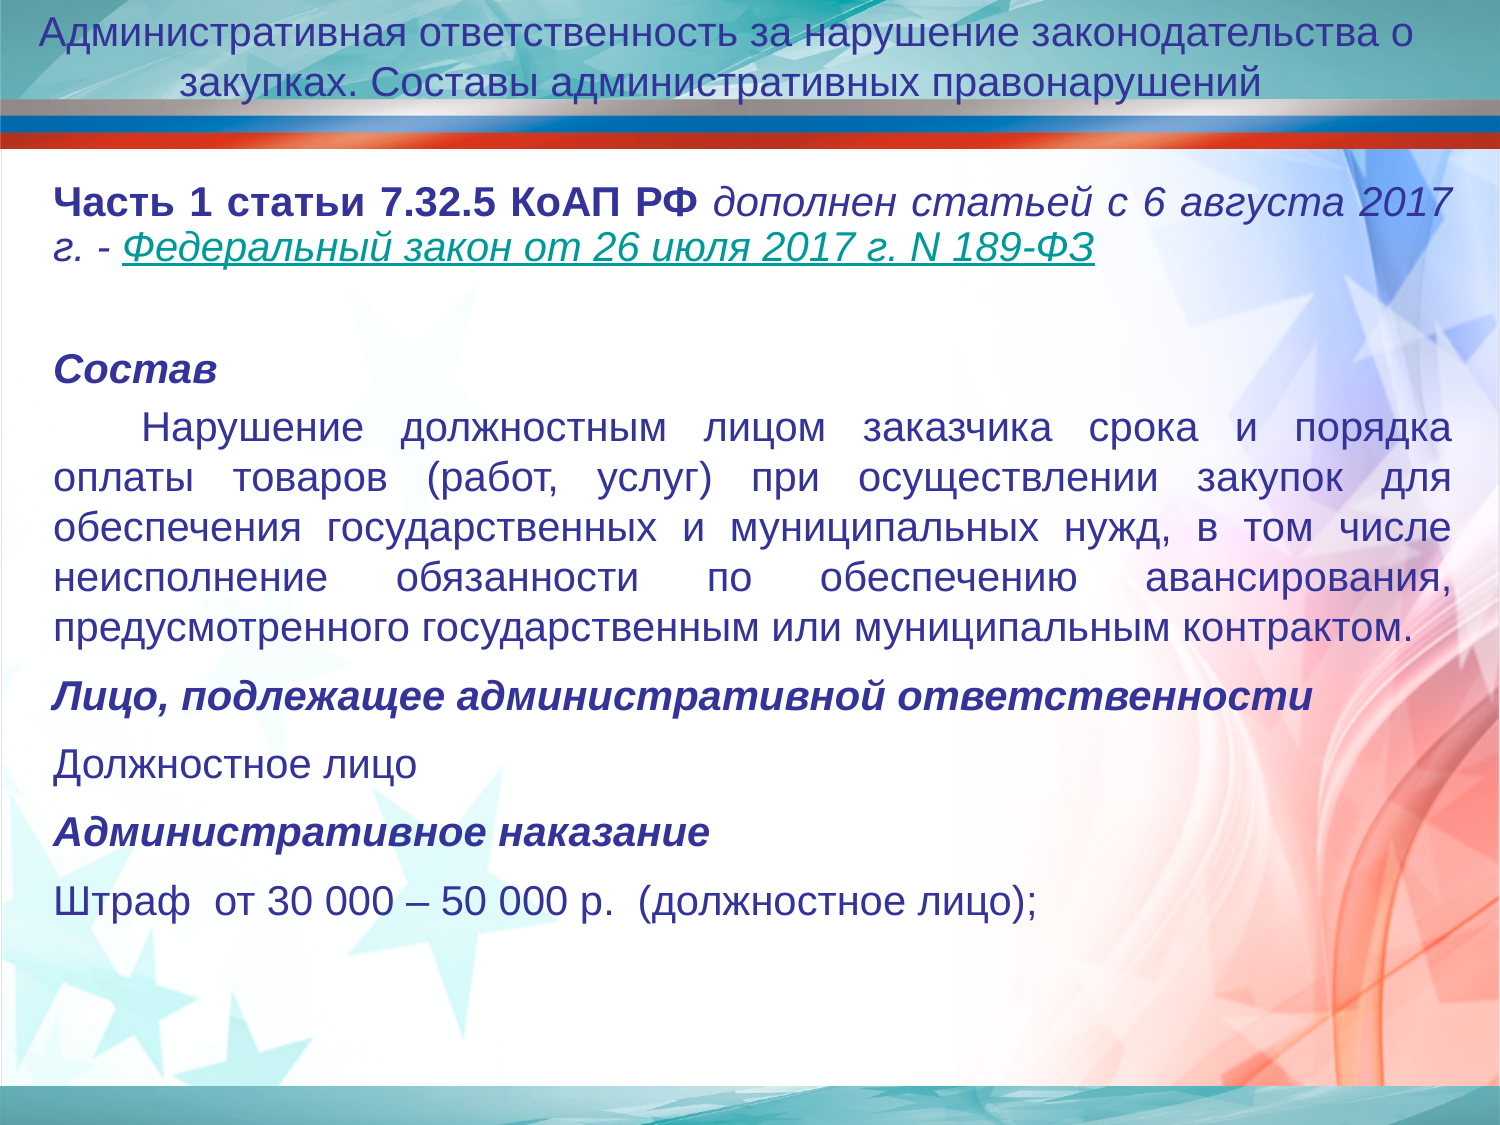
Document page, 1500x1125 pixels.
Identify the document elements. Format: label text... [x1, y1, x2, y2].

picture [0, 0, 1500, 1125]
title Административная ответственность за нарушение законодательства о закупках. Составы административных правонарушений [0, 0, 1453, 114]
list Часть 1 статьи 7.32.5 КоАП РФ дополнен статьей с 6 августа 2017 г. - Федеральный закон от 26 июля 2017 г. N 189-ФЗ Состав Нарушение должностным лицом заказчика срока и порядка оплаты товаров (работ, услуг) при осуществлении закупок для обеспечения государственных и муниципальных нужд, в том числе неисполнение обязанности по обеспечению авансирования, предусмотренного государственным или муниципальным контрактом. Лицо, подлежащее административной ответственности Должностное лицо Административное наказание Штраф от 30 000 – 50 000 р. (должностное лицо); [38, 172, 1468, 1059]
